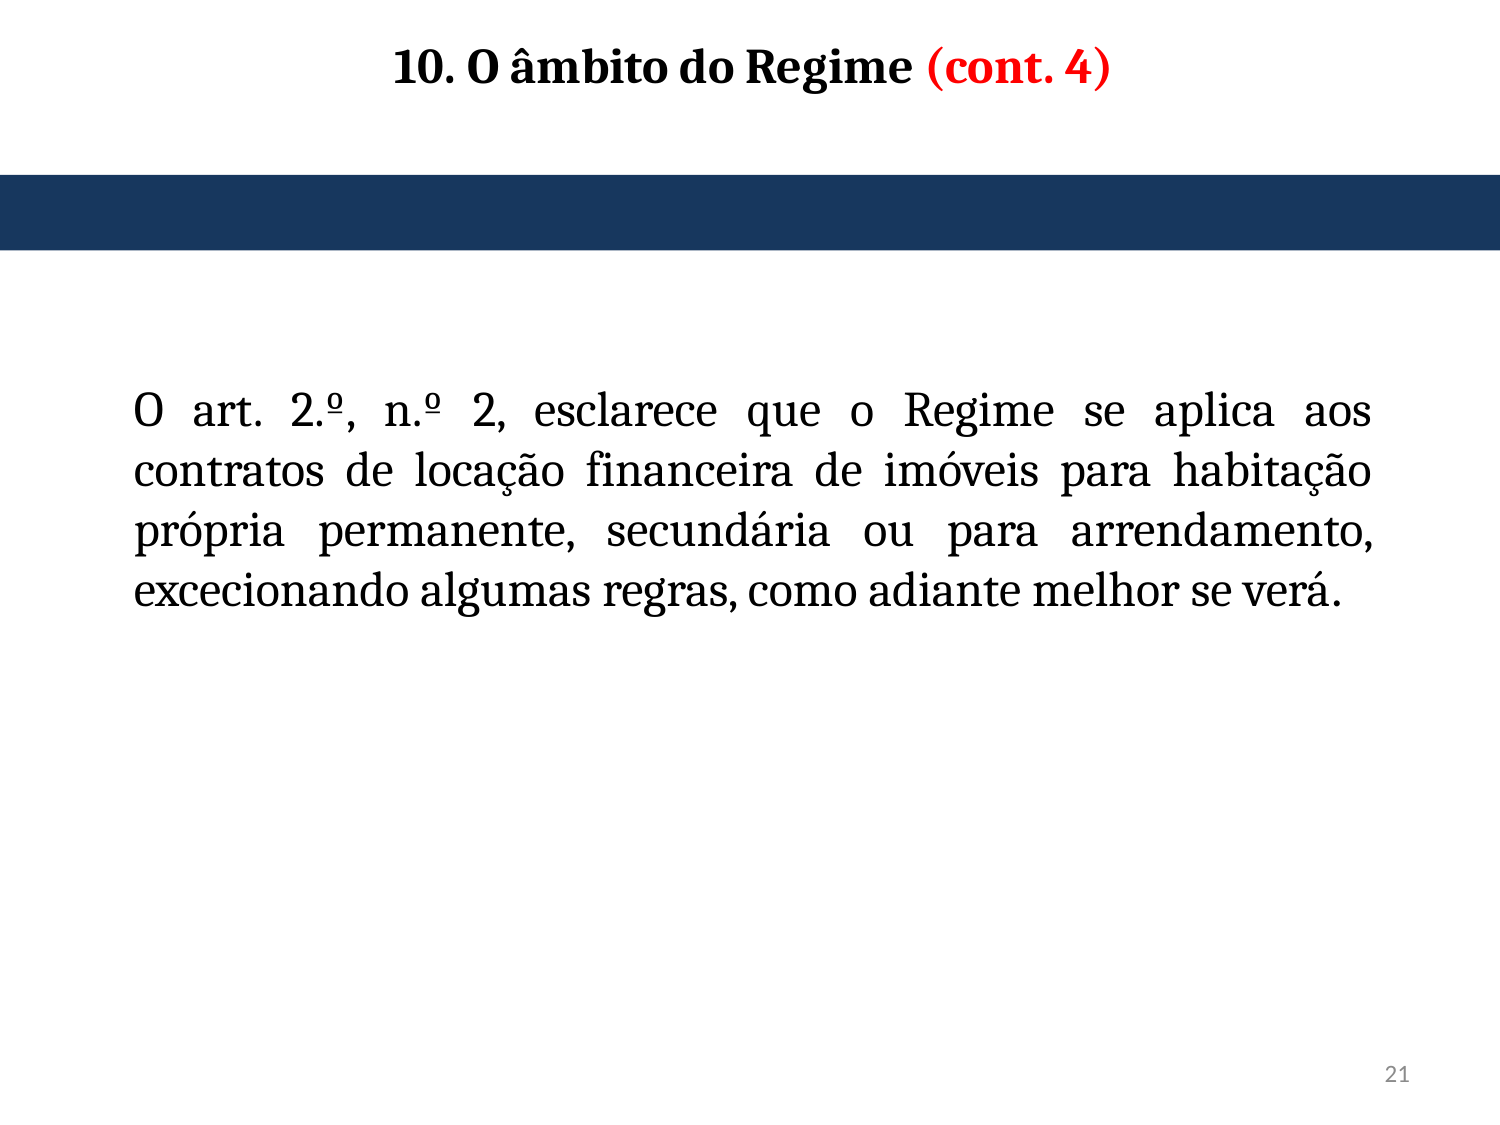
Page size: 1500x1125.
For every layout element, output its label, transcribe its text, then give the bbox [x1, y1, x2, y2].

title 10. O âmbito do Regime (cont. 4) [0, 0, 1500, 173]
text_box O art. 2.º, n.º 2, esclarece que o Regime se aplica aos contratos de locação financeira de imóveis para habitação própria permanente, secundária ou para arrendamento, excecionando algumas regras, como adiante melhor se verá. [118, 368, 1388, 624]
text_box [0, 173, 1500, 253]
slide_number 21 [1074, 1042, 1425, 1103]
